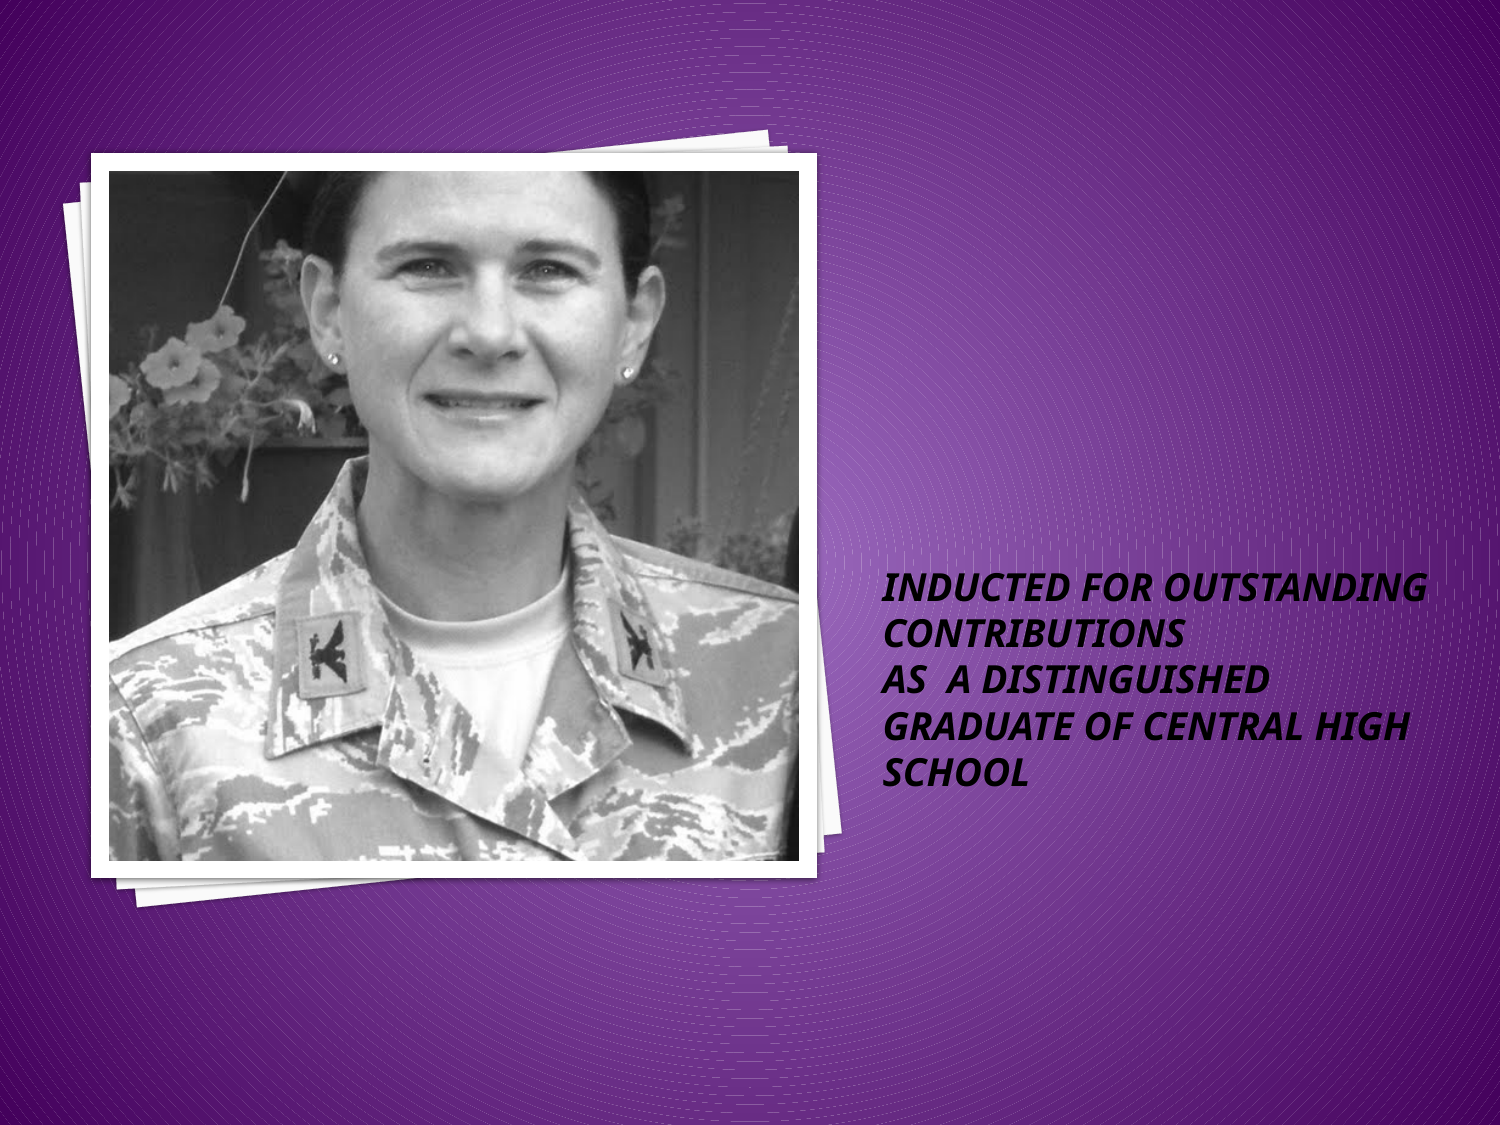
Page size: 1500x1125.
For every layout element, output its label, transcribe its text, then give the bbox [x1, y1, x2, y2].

title Inducted for Outstanding Contributions as a distinguished graduate of Central High School [875, 549, 1438, 888]
picture [108, 170, 800, 862]
